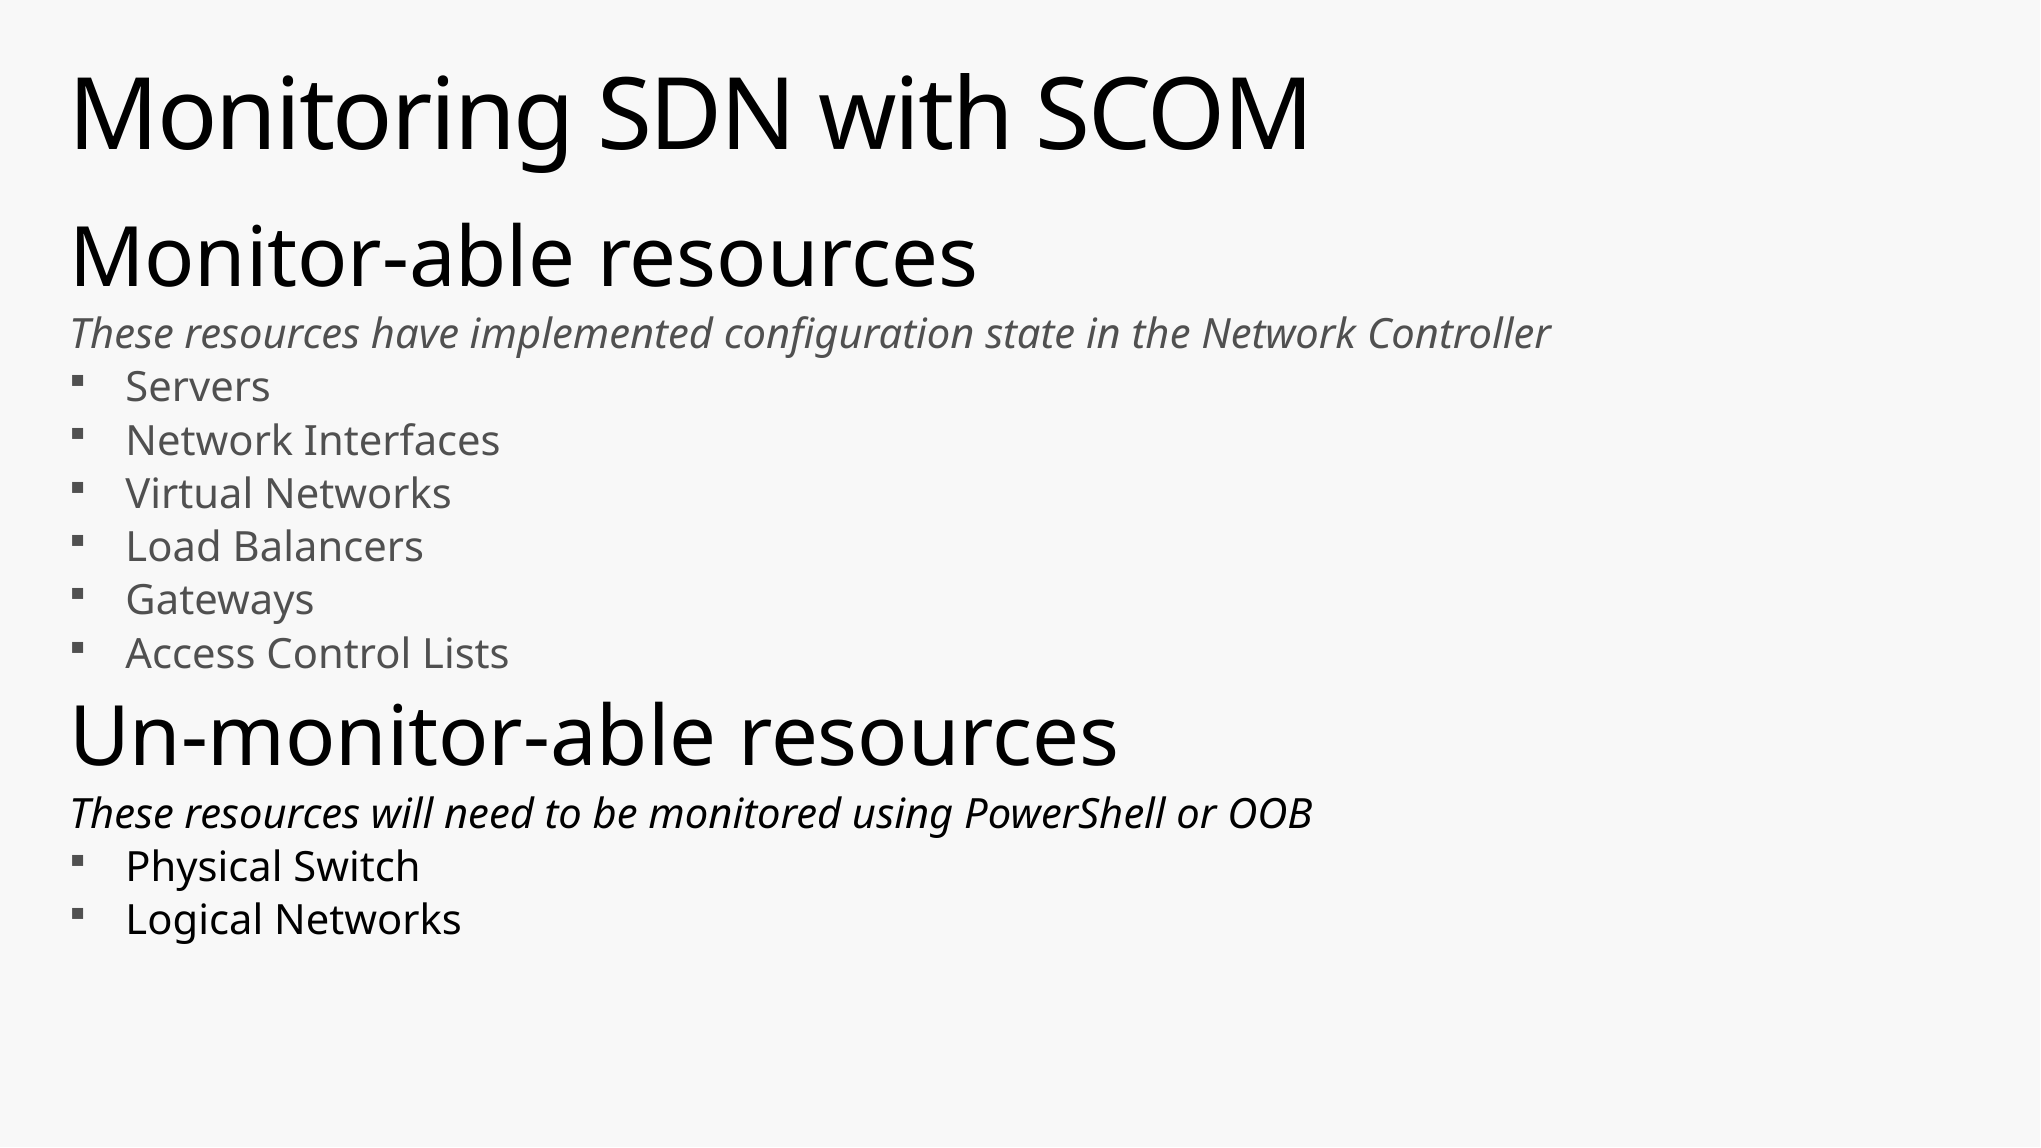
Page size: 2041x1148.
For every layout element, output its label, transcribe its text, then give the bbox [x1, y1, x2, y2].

title Monitoring SDN with SCOM [45, 48, 1996, 199]
list Monitor-able resources These resources have implemented configuration state in the Network Controller Servers Network Interfaces Virtual Networks Load Balancers Gateways Access Control Lists Un-monitor-able resources These resources will need to be monitored using PowerShell or OOB Physical Switch Logical Networks [45, 199, 1995, 987]
